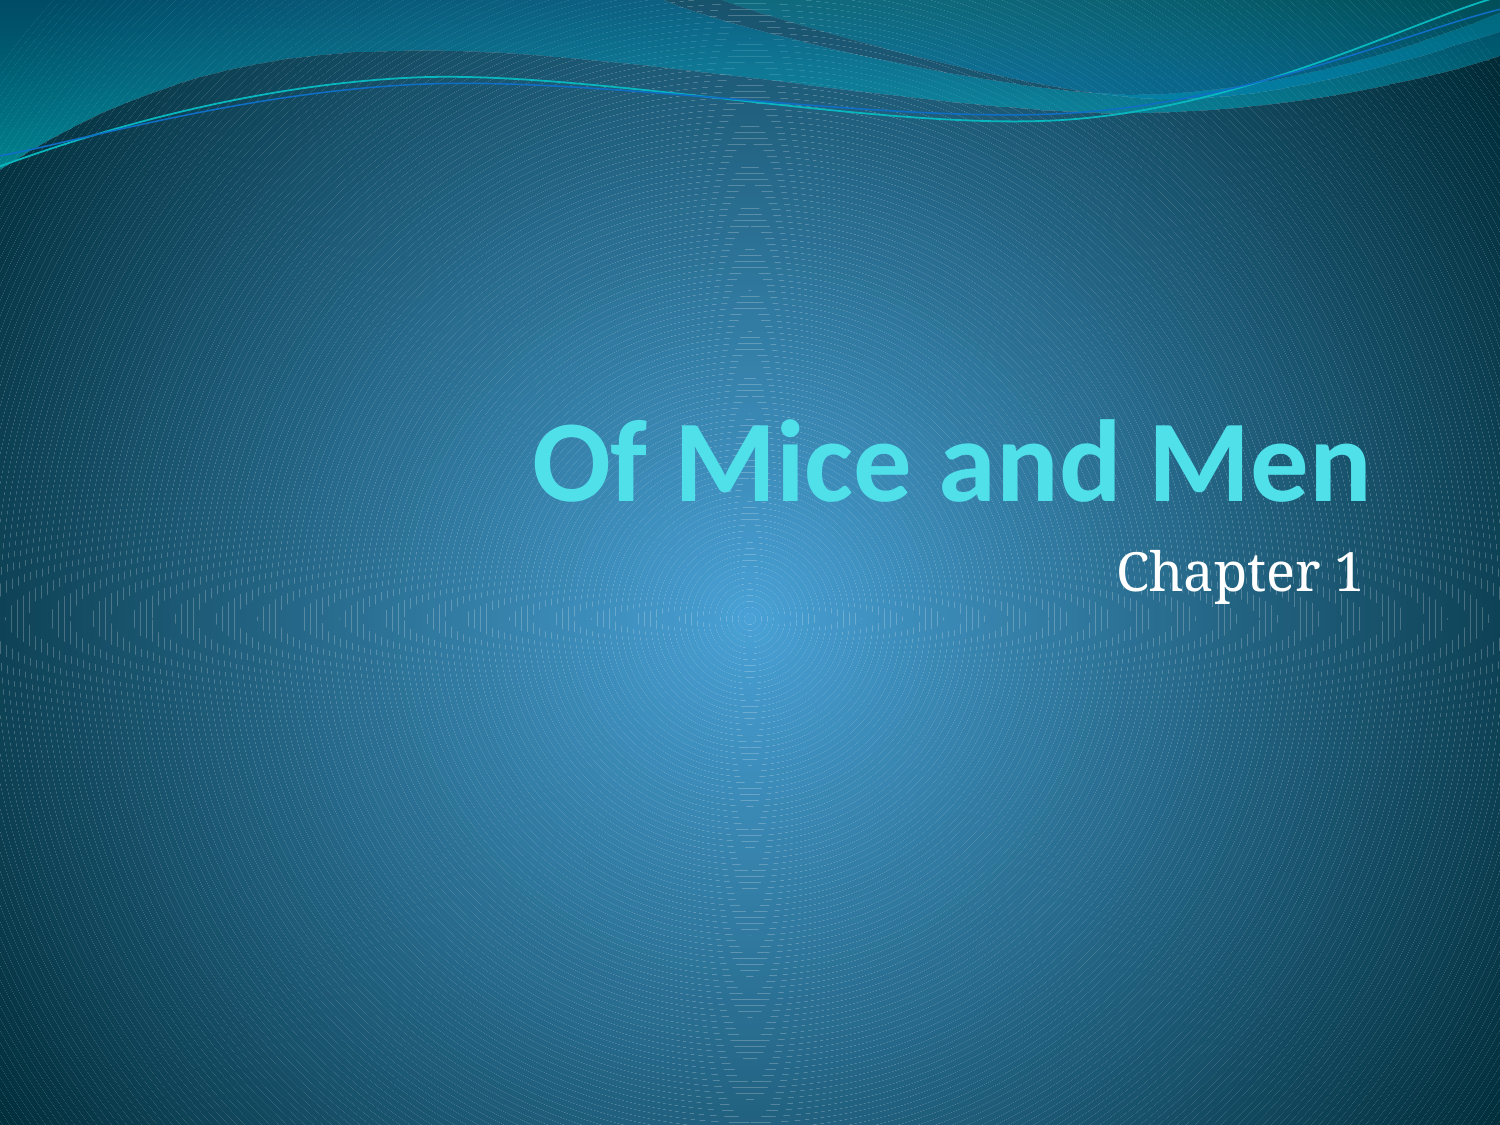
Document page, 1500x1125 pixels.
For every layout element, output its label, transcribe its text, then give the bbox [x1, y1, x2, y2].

title Of Mice and Men [87, 224, 1376, 525]
subtitle Chapter 1 [87, 529, 1376, 818]
